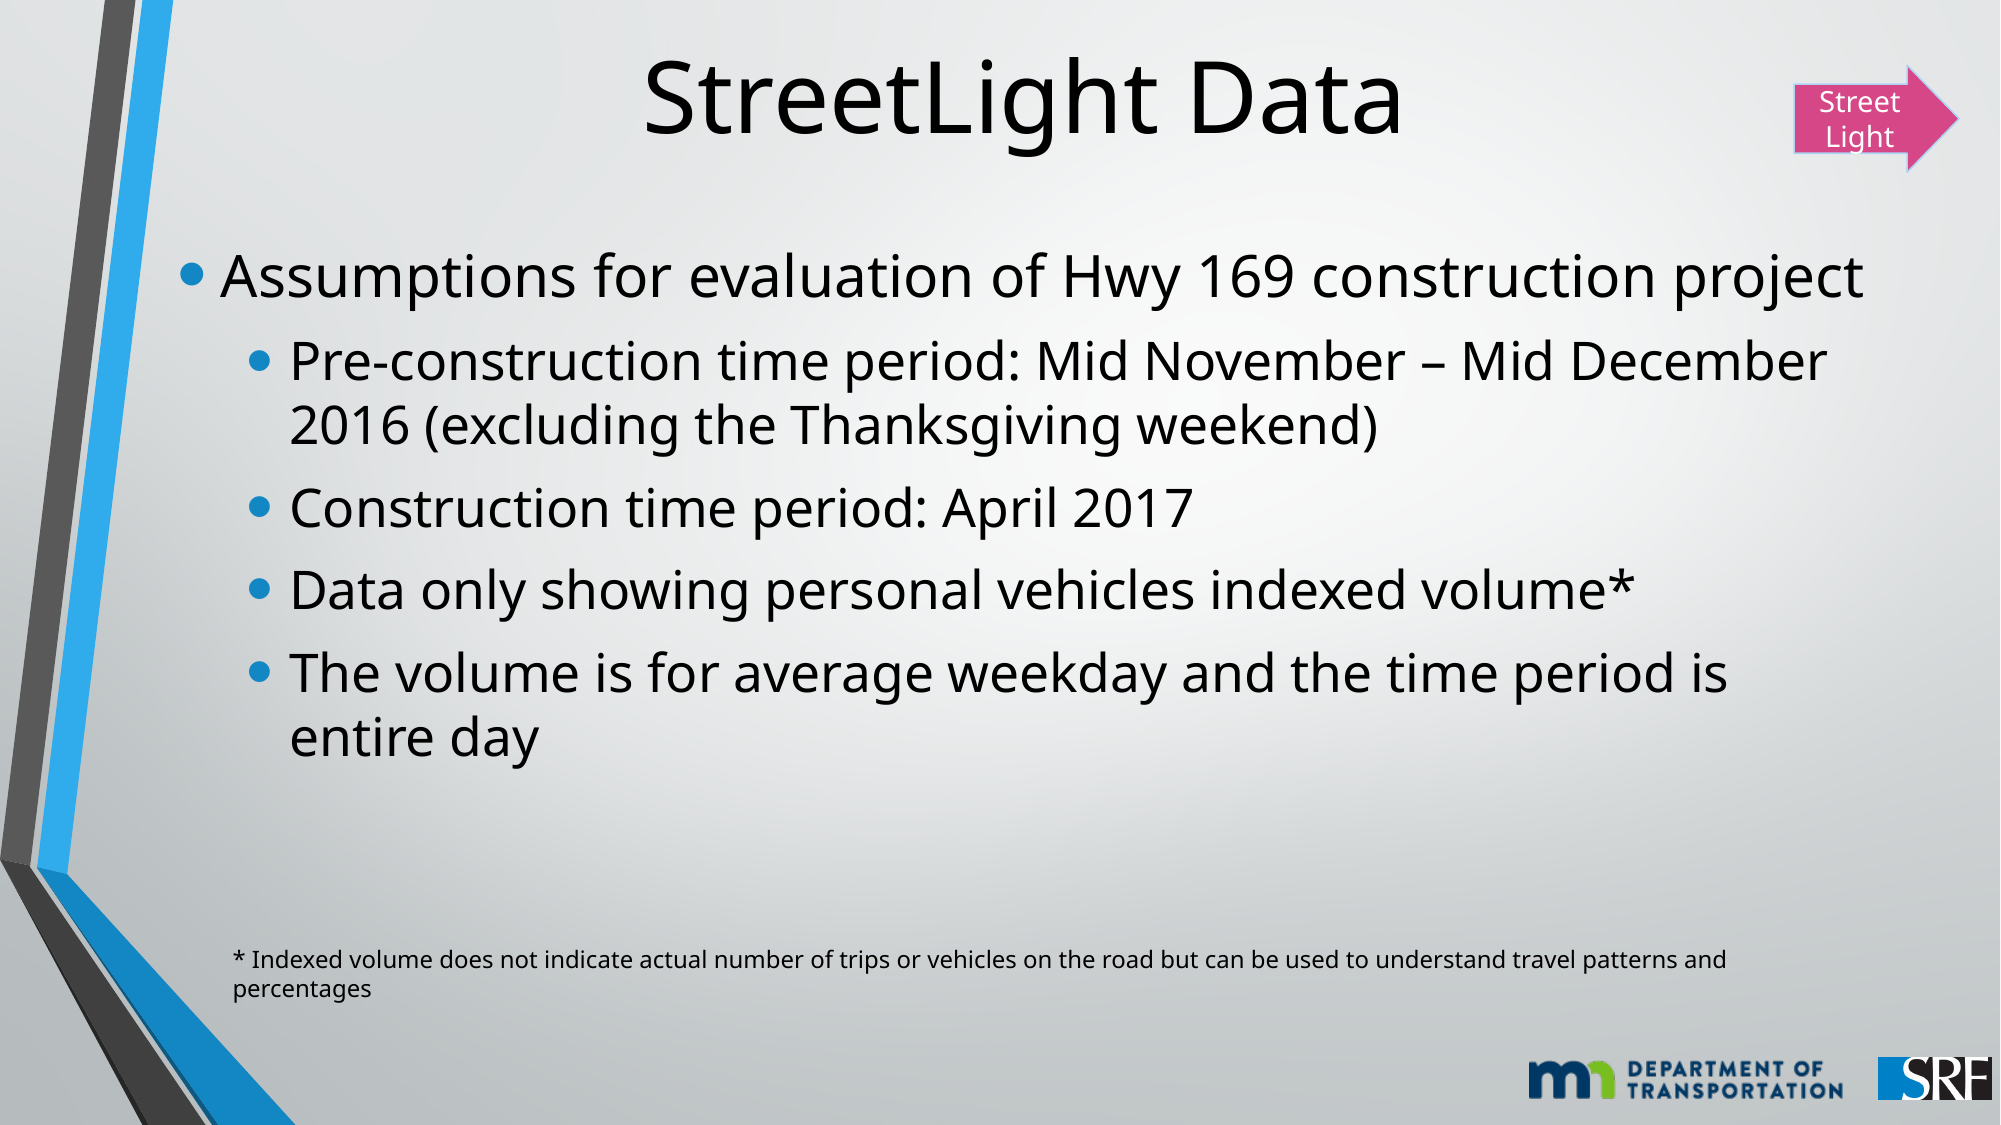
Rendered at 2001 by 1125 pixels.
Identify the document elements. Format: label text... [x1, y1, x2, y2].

title StreetLight Data [162, 0, 1887, 187]
list Assumptions for evaluation of Hwy 169 construction project Pre-construction time period: Mid November – Mid December 2016 (excluding the Thanksgiving weekend) Construction time period: April 2017 Data only showing personal vehicles indexed volume* The volume is for average weekday and the time period is entire day * Indexed volume does not indicate actual number of trips or vehicles on the road but can be used to understand travel patterns and percentages [162, 207, 1887, 1033]
picture [1902, 1057, 1994, 1101]
text_box Street Light [1793, 64, 1960, 173]
picture [1529, 1033, 1865, 1125]
